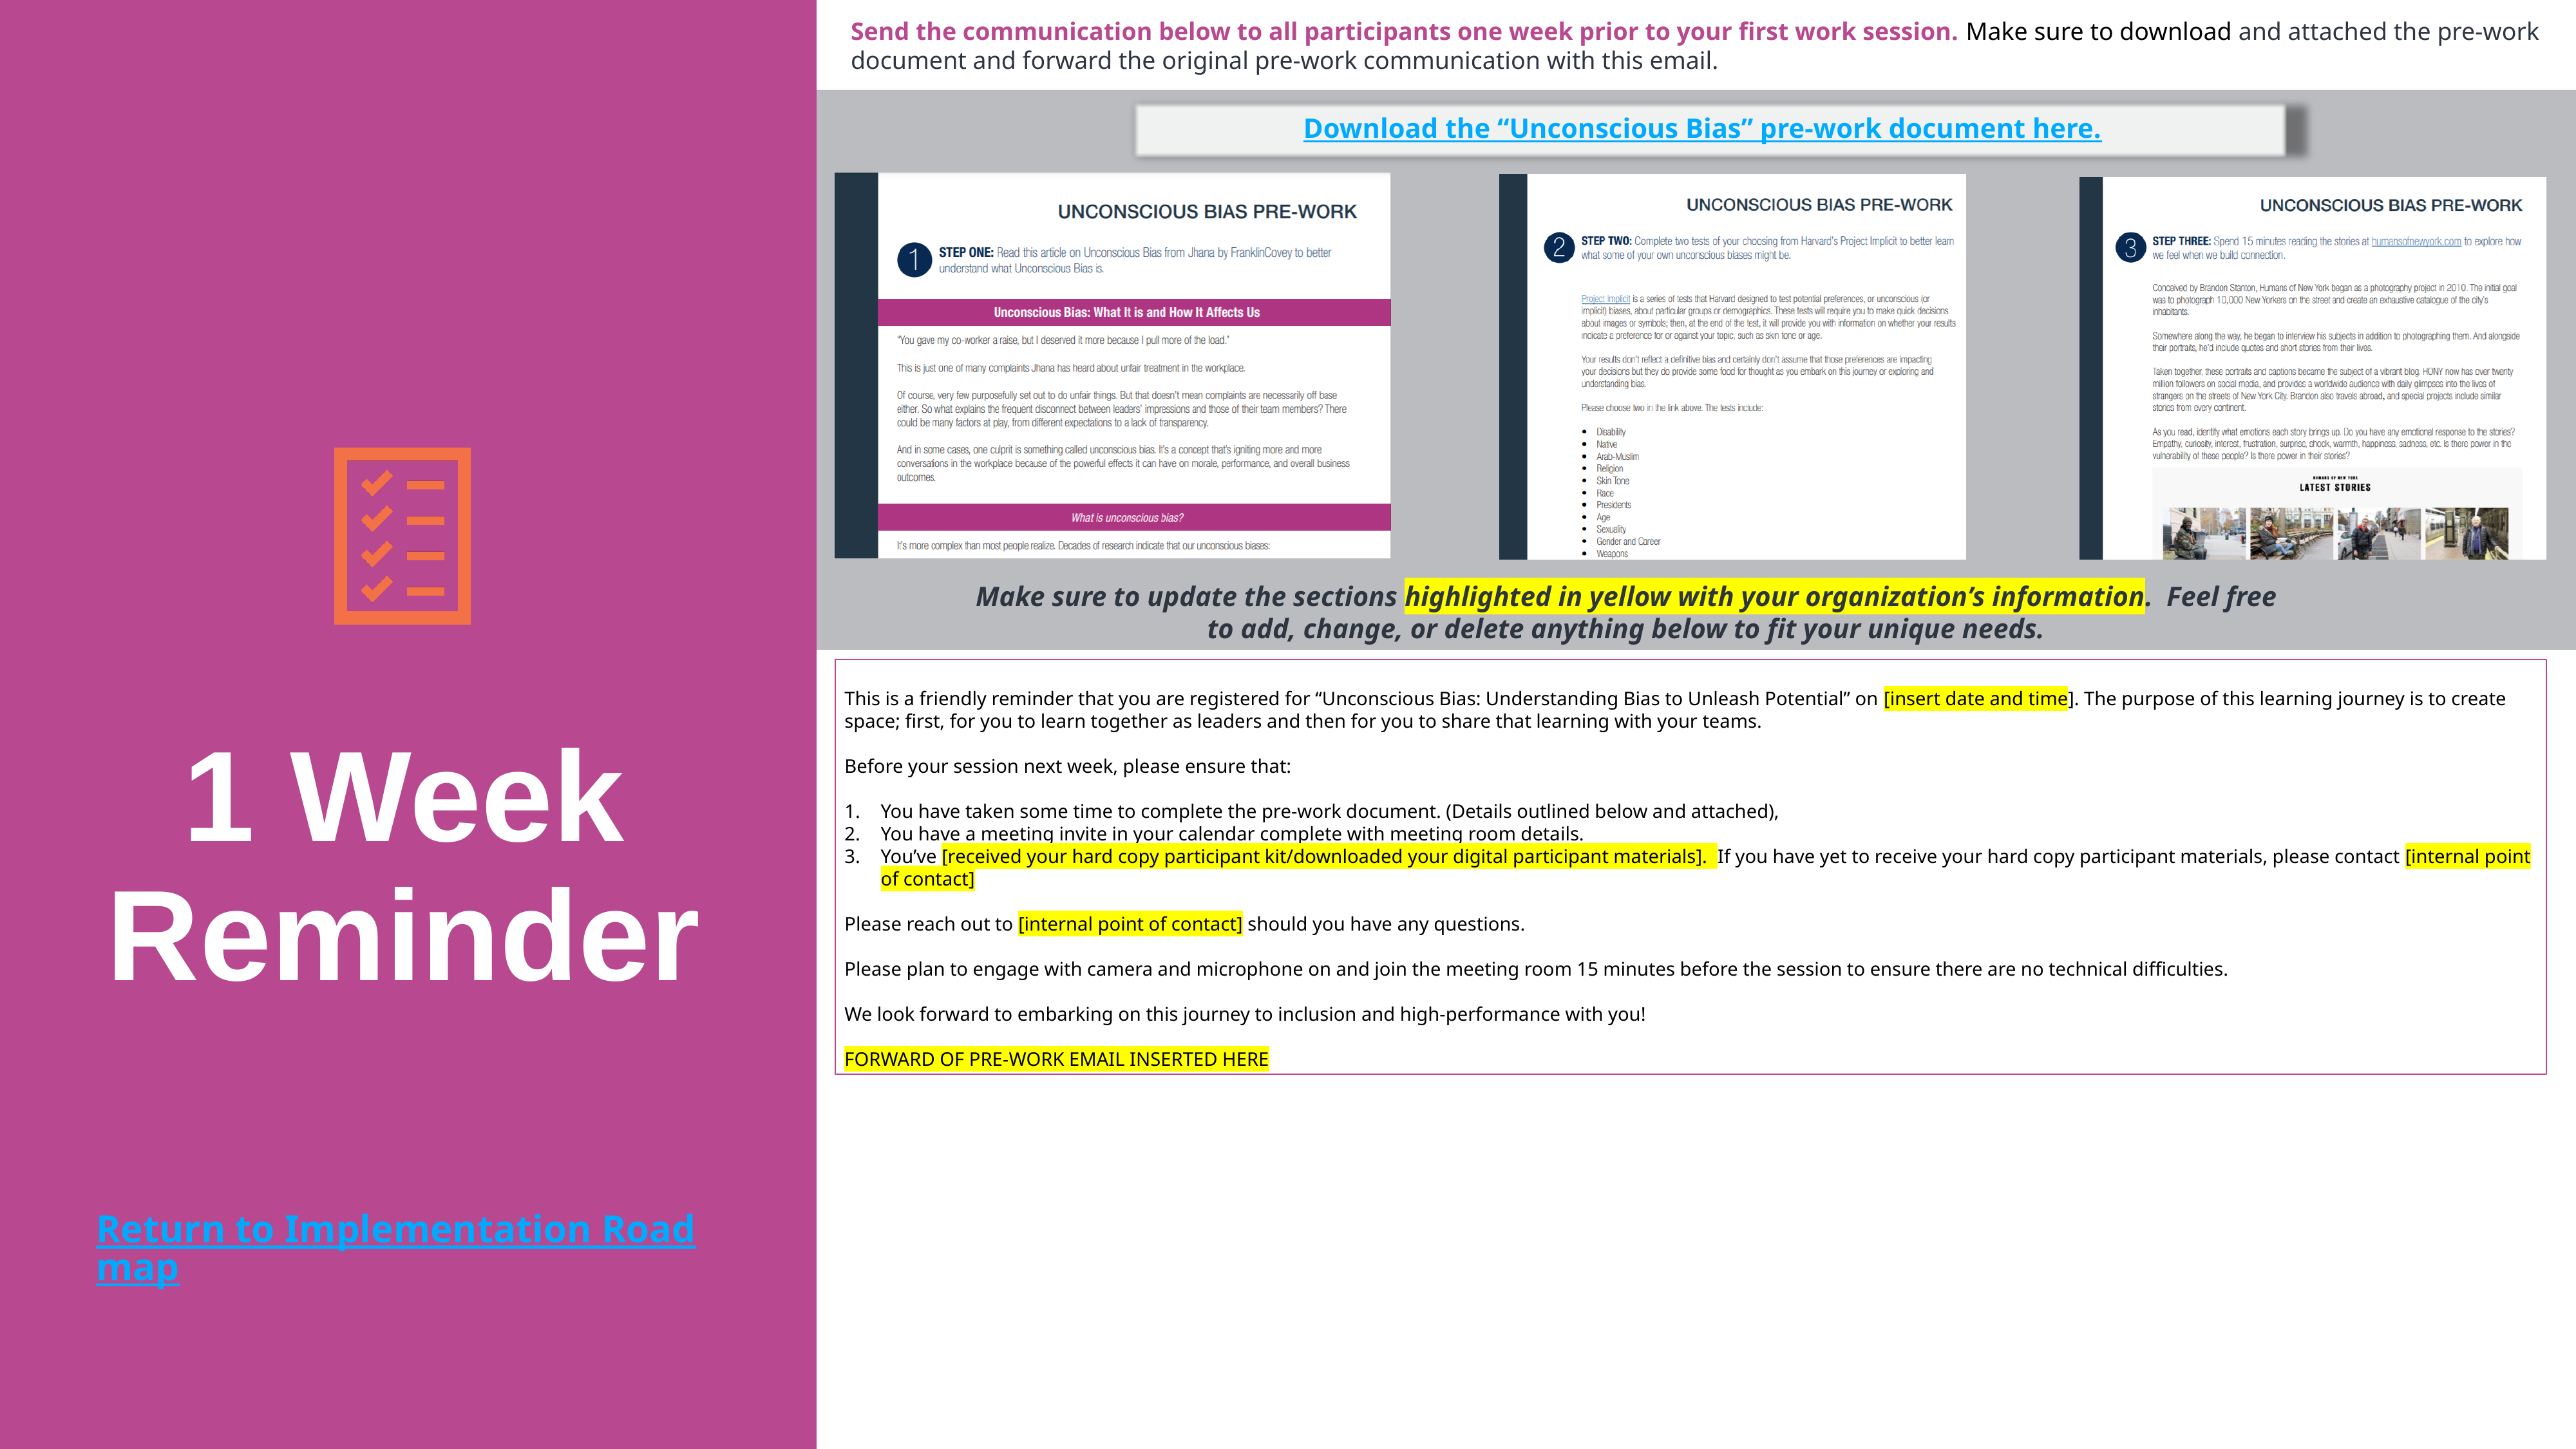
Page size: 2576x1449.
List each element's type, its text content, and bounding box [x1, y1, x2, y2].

text_box This is a friendly reminder that you are registered for “Unconscious Bias: Understanding Bias to Unleash Potential” on [insert date and time]. The purpose of this learning journey is to create space; first, for you to learn together as leaders and then for you to share that learning with your teams. Before your session next week, please ensure that: You have taken some time to complete the pre-work document. (Details outlined below and attached), You have a meeting invite in your calendar complete with meeting room details. You’ve [received your hard copy participant kit/downloaded your digital participant materials]. If you have yet to receive your hard copy participant materials, please contact [internal point of contact] Please reach out to [internal point of contact] should you have any questions. Please plan to engage with camera and microphone on and join the meeting room 15 minutes before the session to ensure there are no technical difficulties. We look forward to embarking on this journey to inclusion and high-performance with you! FORWARD OF PRE-WORK EMAIL INSERTED HERE [835, 659, 2546, 1075]
picture [296, 430, 509, 642]
text_box Download the “Unconscious Bias” pre-work document here. [1042, 106, 2363, 153]
title 1 Week Reminder [66, 725, 742, 1305]
picture [835, 172, 1391, 558]
text_box Send the communication below to all participants one week prior to your first work session. Make sure to download and attached the pre-work document and forward the original pre-work communication with this email. [845, 11, 2557, 80]
text_box [0, 0, 818, 1449]
text_box [818, 90, 2576, 650]
picture [2079, 177, 2546, 560]
picture [1499, 174, 1966, 560]
text_box Return to Implementation Roadmap [91, 1200, 726, 1262]
text_box Make sure to update the sections highlighted in yellow with your organization’s information. Feel free to add, change, or delete anything below to fit your unique needs. [966, 574, 2287, 650]
